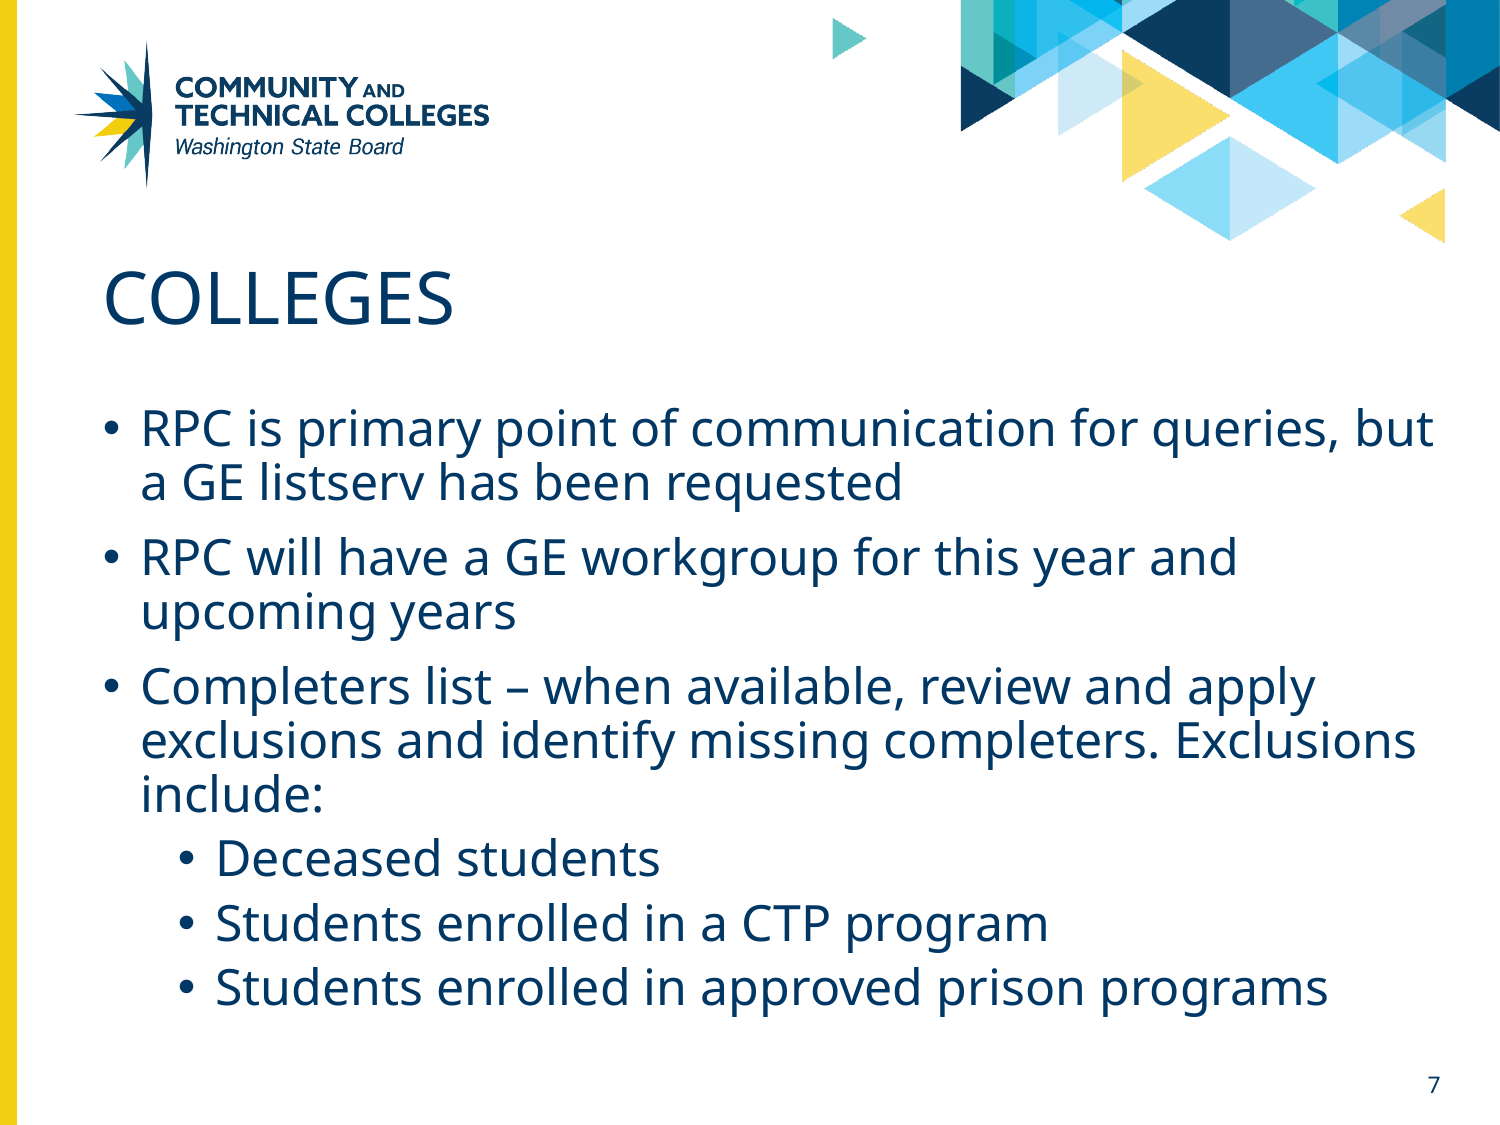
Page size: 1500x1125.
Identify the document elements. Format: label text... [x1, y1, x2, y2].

list RPC is primary point of communication for queries, but a GE listserv has been requested RPC will have a GE workgroup for this year and upcoming years Completers list – when available, review and apply exclusions and identify missing completers. Exclusions include: Deceased students Students enrolled in a CTP program Students enrolled in approved prison programs [88, 396, 1456, 1013]
title colleges [88, 254, 1456, 385]
picture [17, 25, 557, 228]
slide_number 7 [1378, 1063, 1456, 1103]
picture [832, 0, 1500, 243]
